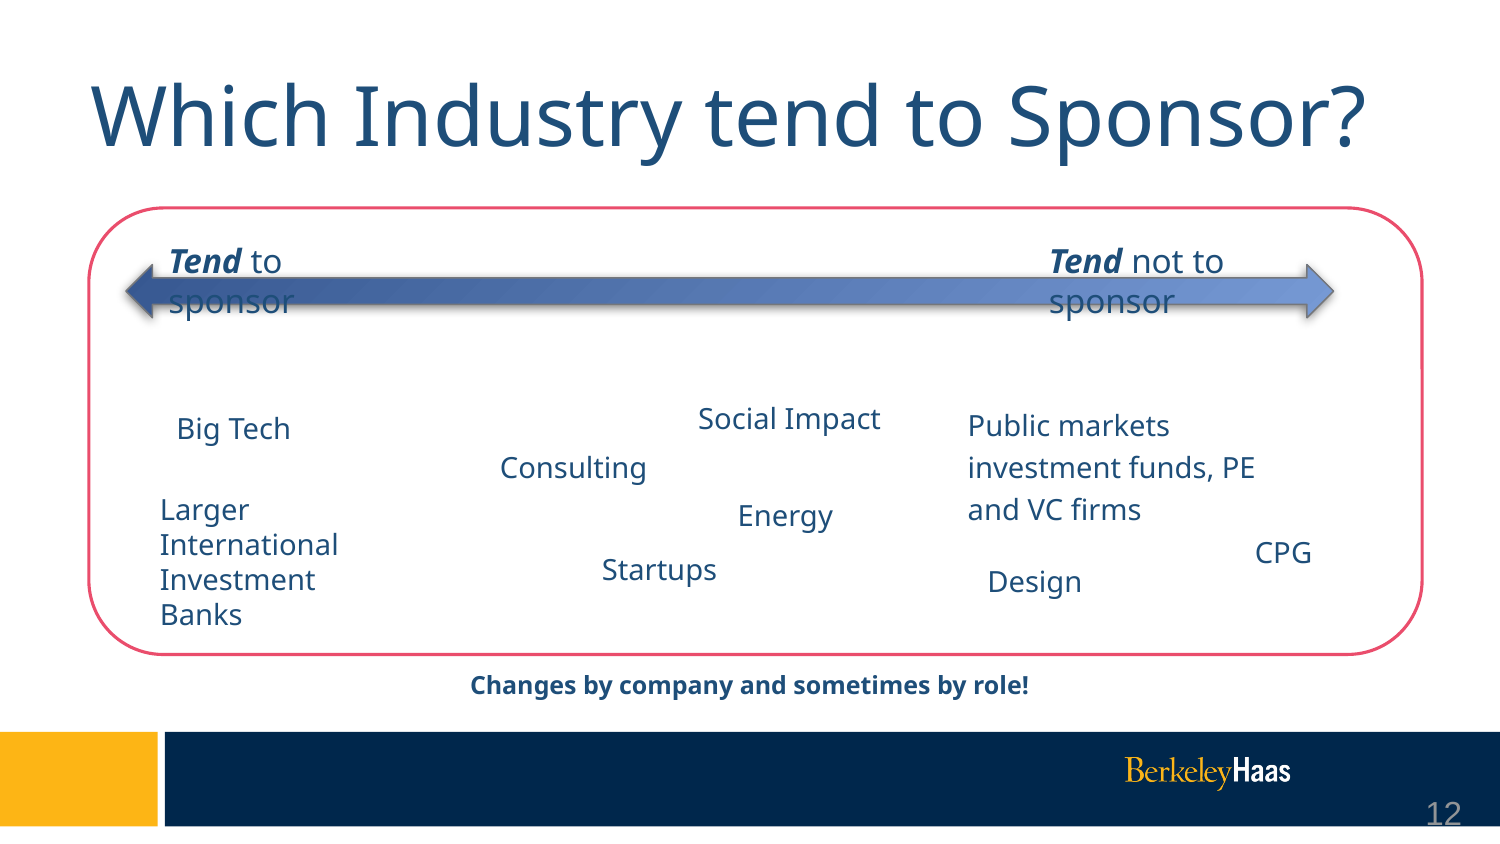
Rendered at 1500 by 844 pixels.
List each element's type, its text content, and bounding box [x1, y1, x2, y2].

title Which Industry tend to Sponsor? [75, 48, 1425, 179]
text_box Energy [722, 482, 1099, 591]
text_box Changes by company and sometimes by role! [186, 655, 1314, 763]
picture [1123, 763, 1293, 793]
text_box Design [972, 548, 1348, 657]
text_box [88, 207, 1423, 655]
